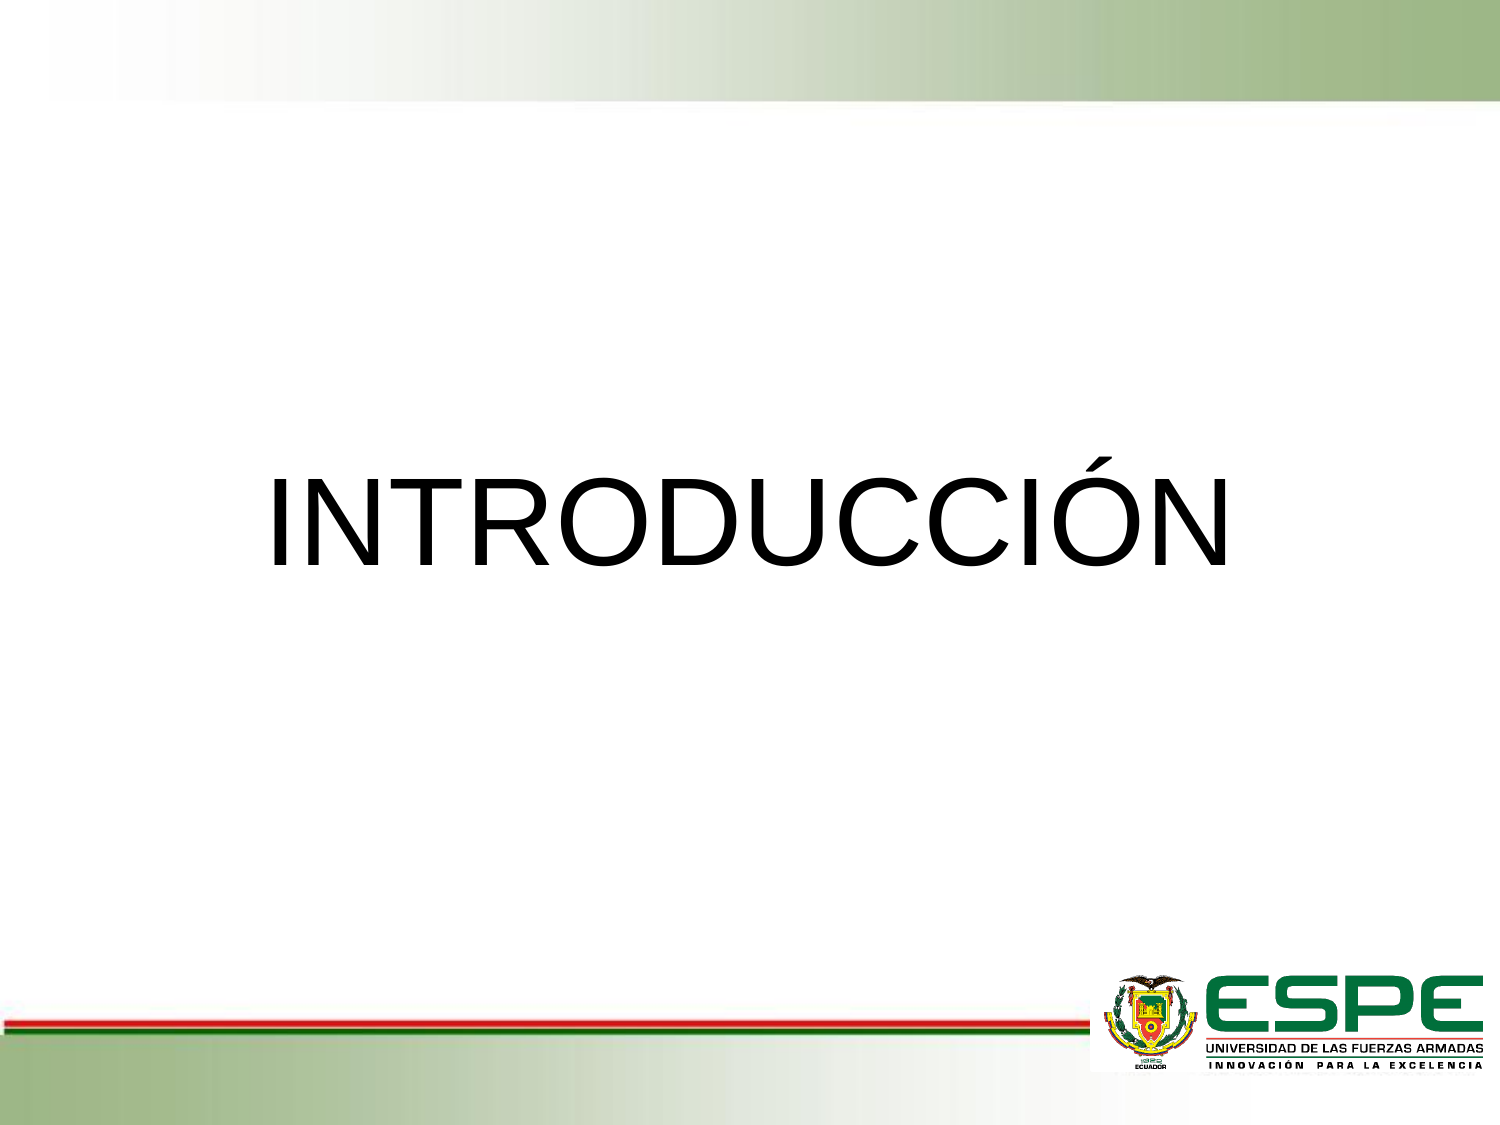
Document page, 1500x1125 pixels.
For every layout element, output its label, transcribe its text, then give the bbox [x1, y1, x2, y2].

text_box [1090, 962, 1500, 1072]
picture [0, 0, 1500, 1125]
title INTRODUCCIÓN [76, 324, 1424, 598]
picture [1104, 975, 1483, 1070]
